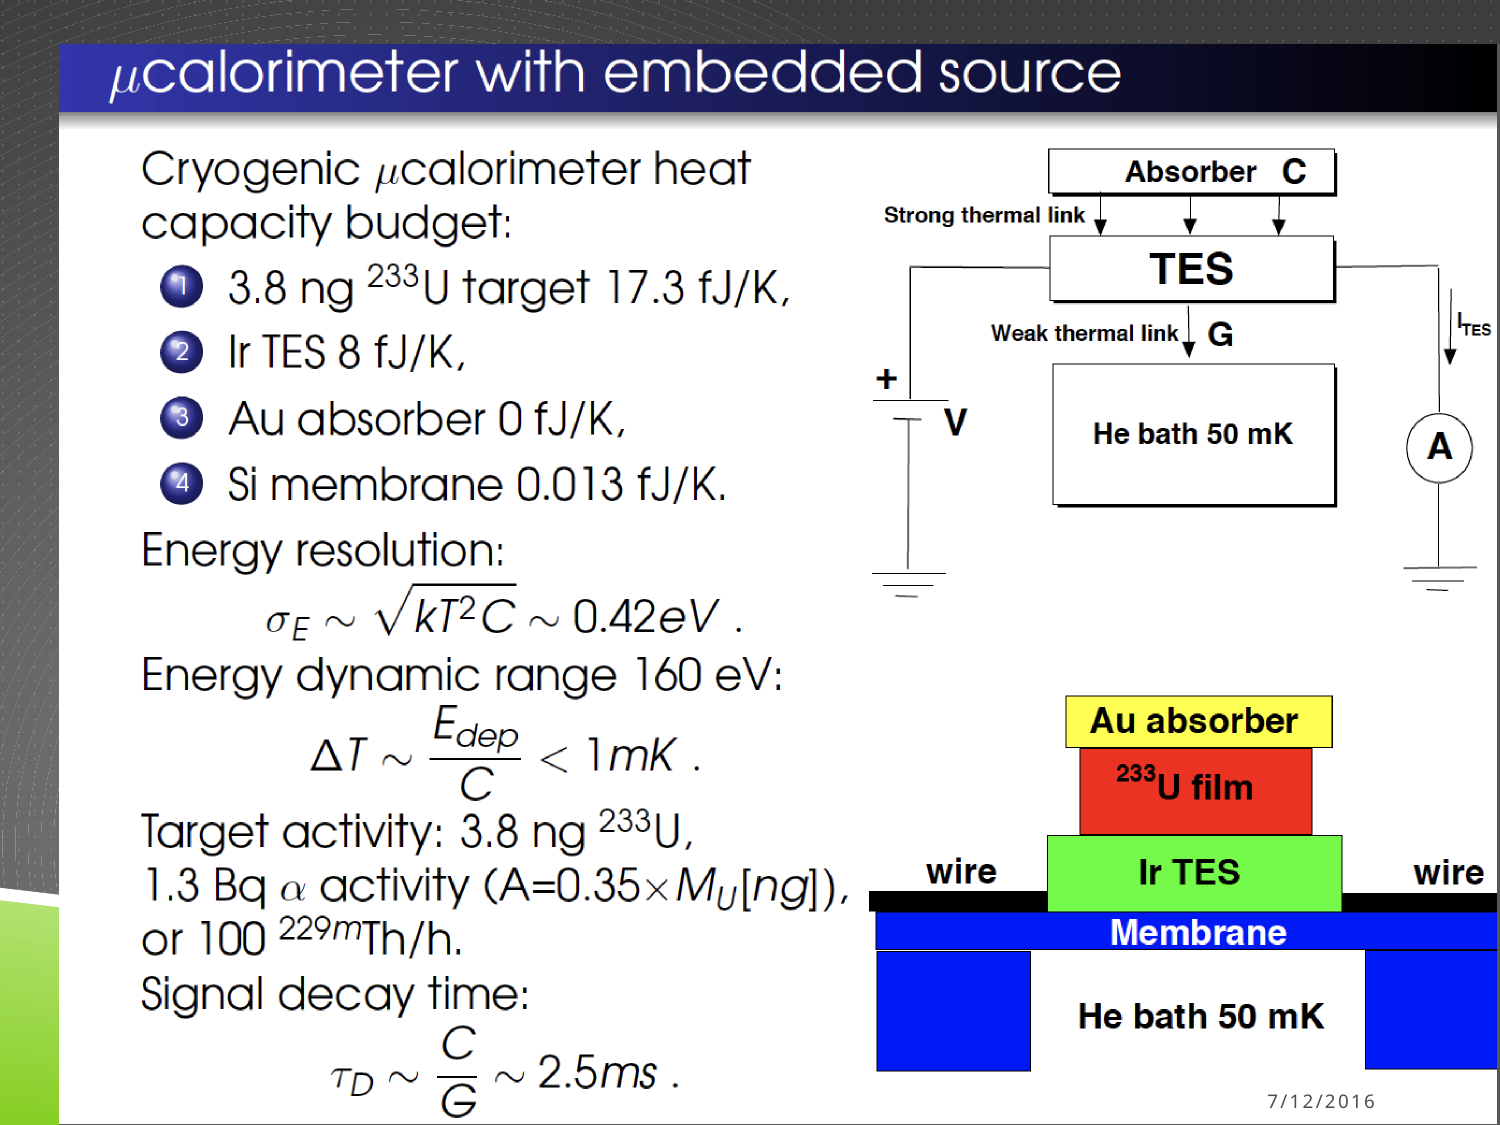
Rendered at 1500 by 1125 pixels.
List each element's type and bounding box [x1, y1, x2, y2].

list [58, 44, 1500, 1125]
